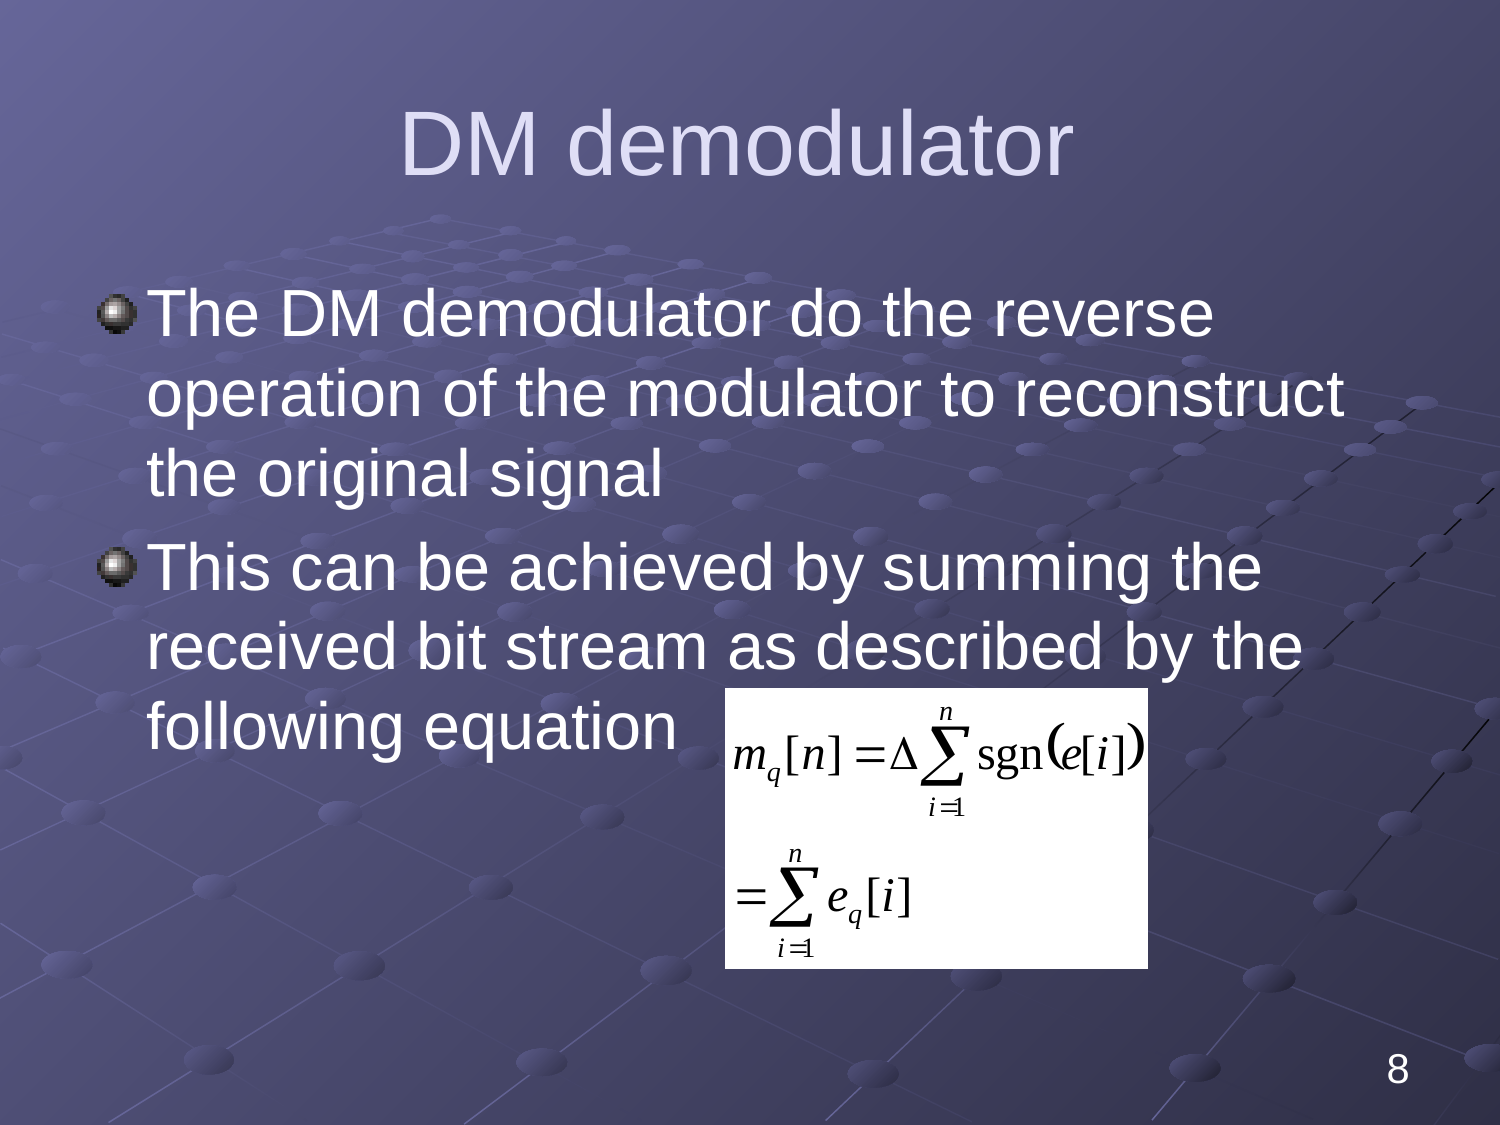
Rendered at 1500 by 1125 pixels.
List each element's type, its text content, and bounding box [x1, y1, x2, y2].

picture [90, 539, 137, 587]
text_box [724, 687, 1148, 970]
title DM demodulator [75, 45, 1425, 233]
slide_number 8 [1074, 1024, 1425, 1100]
picture [90, 286, 137, 334]
list The DM demodulator do the reverse operation of the modulator to reconstruct the original signal This can be achieved by summing the received bit stream as described by the following equation [75, 262, 1425, 1007]
